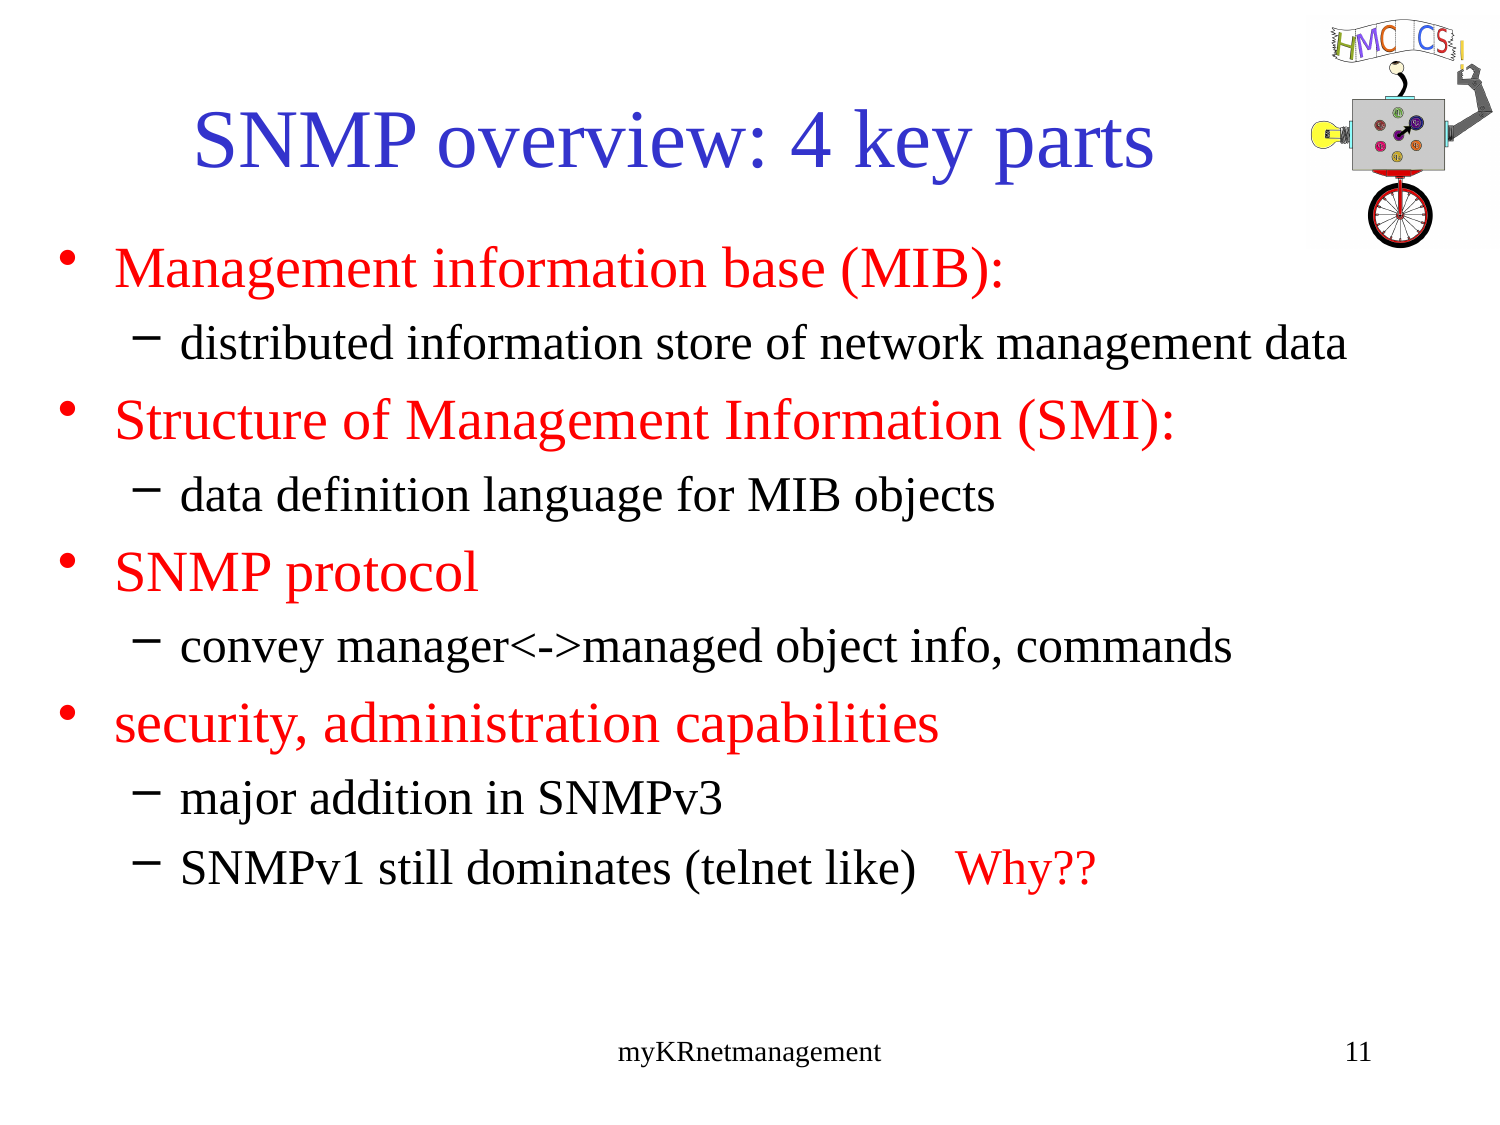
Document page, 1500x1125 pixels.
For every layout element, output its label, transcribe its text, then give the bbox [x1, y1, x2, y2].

picture [1306, 15, 1500, 249]
footer myKRnetmanagement [512, 1025, 988, 1100]
slide_number 11 [1074, 1025, 1388, 1100]
list Management information base (MIB): distributed information store of network management data Structure of Management Information (SMI): data definition language for MIB objects SNMP protocol convey manager<->managed object info, commands security, administration capabilities major addition in SNMPv3 SNMPv1 still dominates (telnet like) Why?? [42, 222, 1433, 985]
title SNMP overview: 4 key parts [86, 38, 1263, 222]
